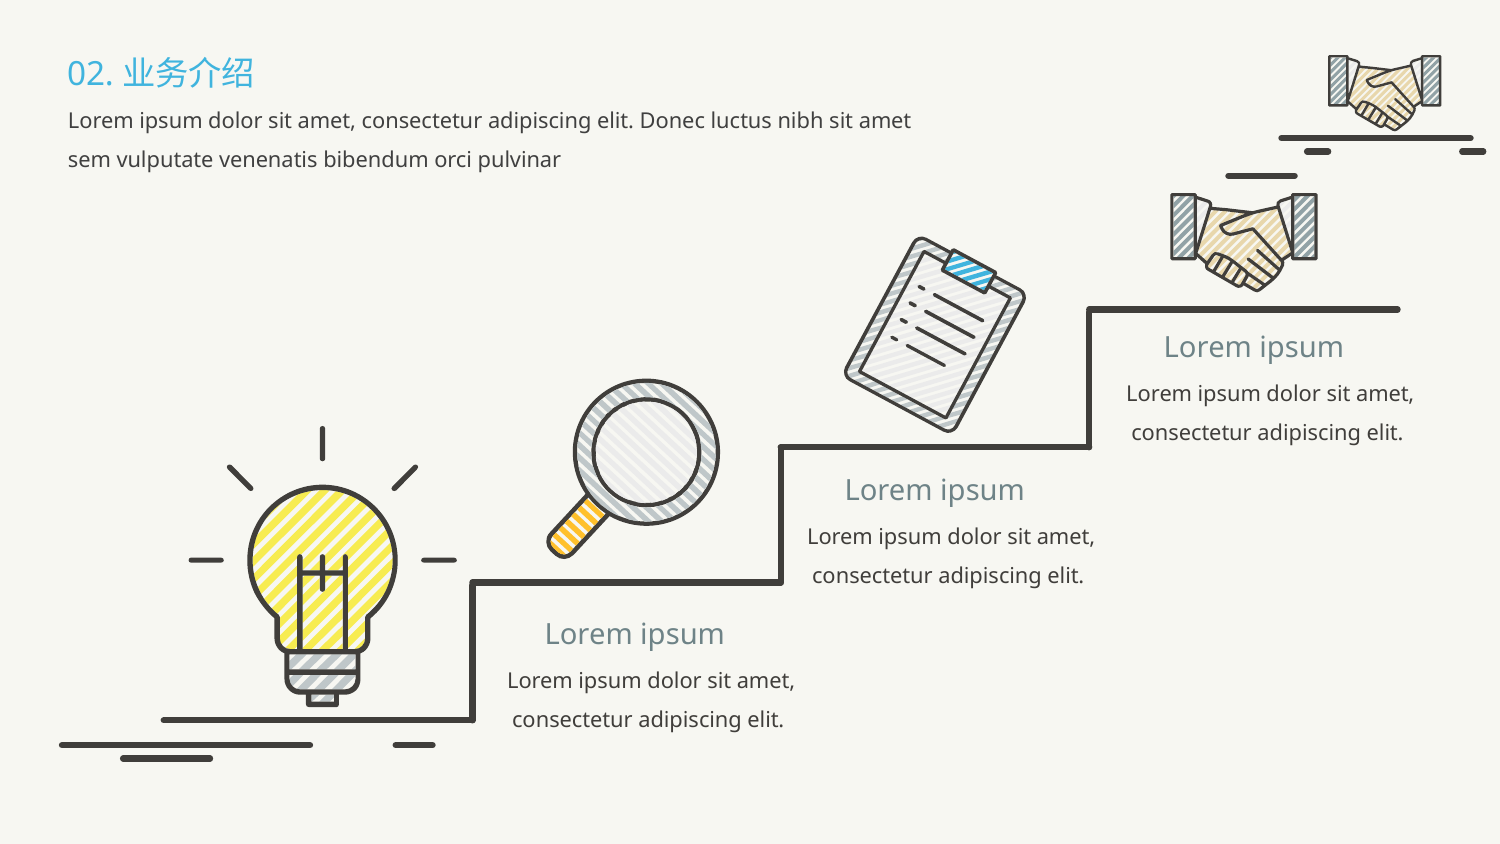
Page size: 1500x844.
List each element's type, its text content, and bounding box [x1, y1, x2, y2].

text_box Lorem ipsum dolor sit amet, consectetur adipiscing elit. Donec luctus nibh sit amet sem vulputate venenatis bibendum orci pulvinar [53, 85, 943, 180]
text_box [550, 370, 699, 582]
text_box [163, 309, 1398, 721]
text_box Lorem ipsum dolor sit amet, consectetur adipiscing elit. [1398, 359, 1440, 453]
text_box 02.业务介绍 [52, 45, 270, 100]
text_box Lorem ipsum dolor sit amet, consectetur adipiscing elit. [482, 721, 820, 740]
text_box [1170, 193, 1318, 293]
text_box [188, 425, 457, 708]
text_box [871, 249, 1000, 417]
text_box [1328, 55, 1442, 132]
